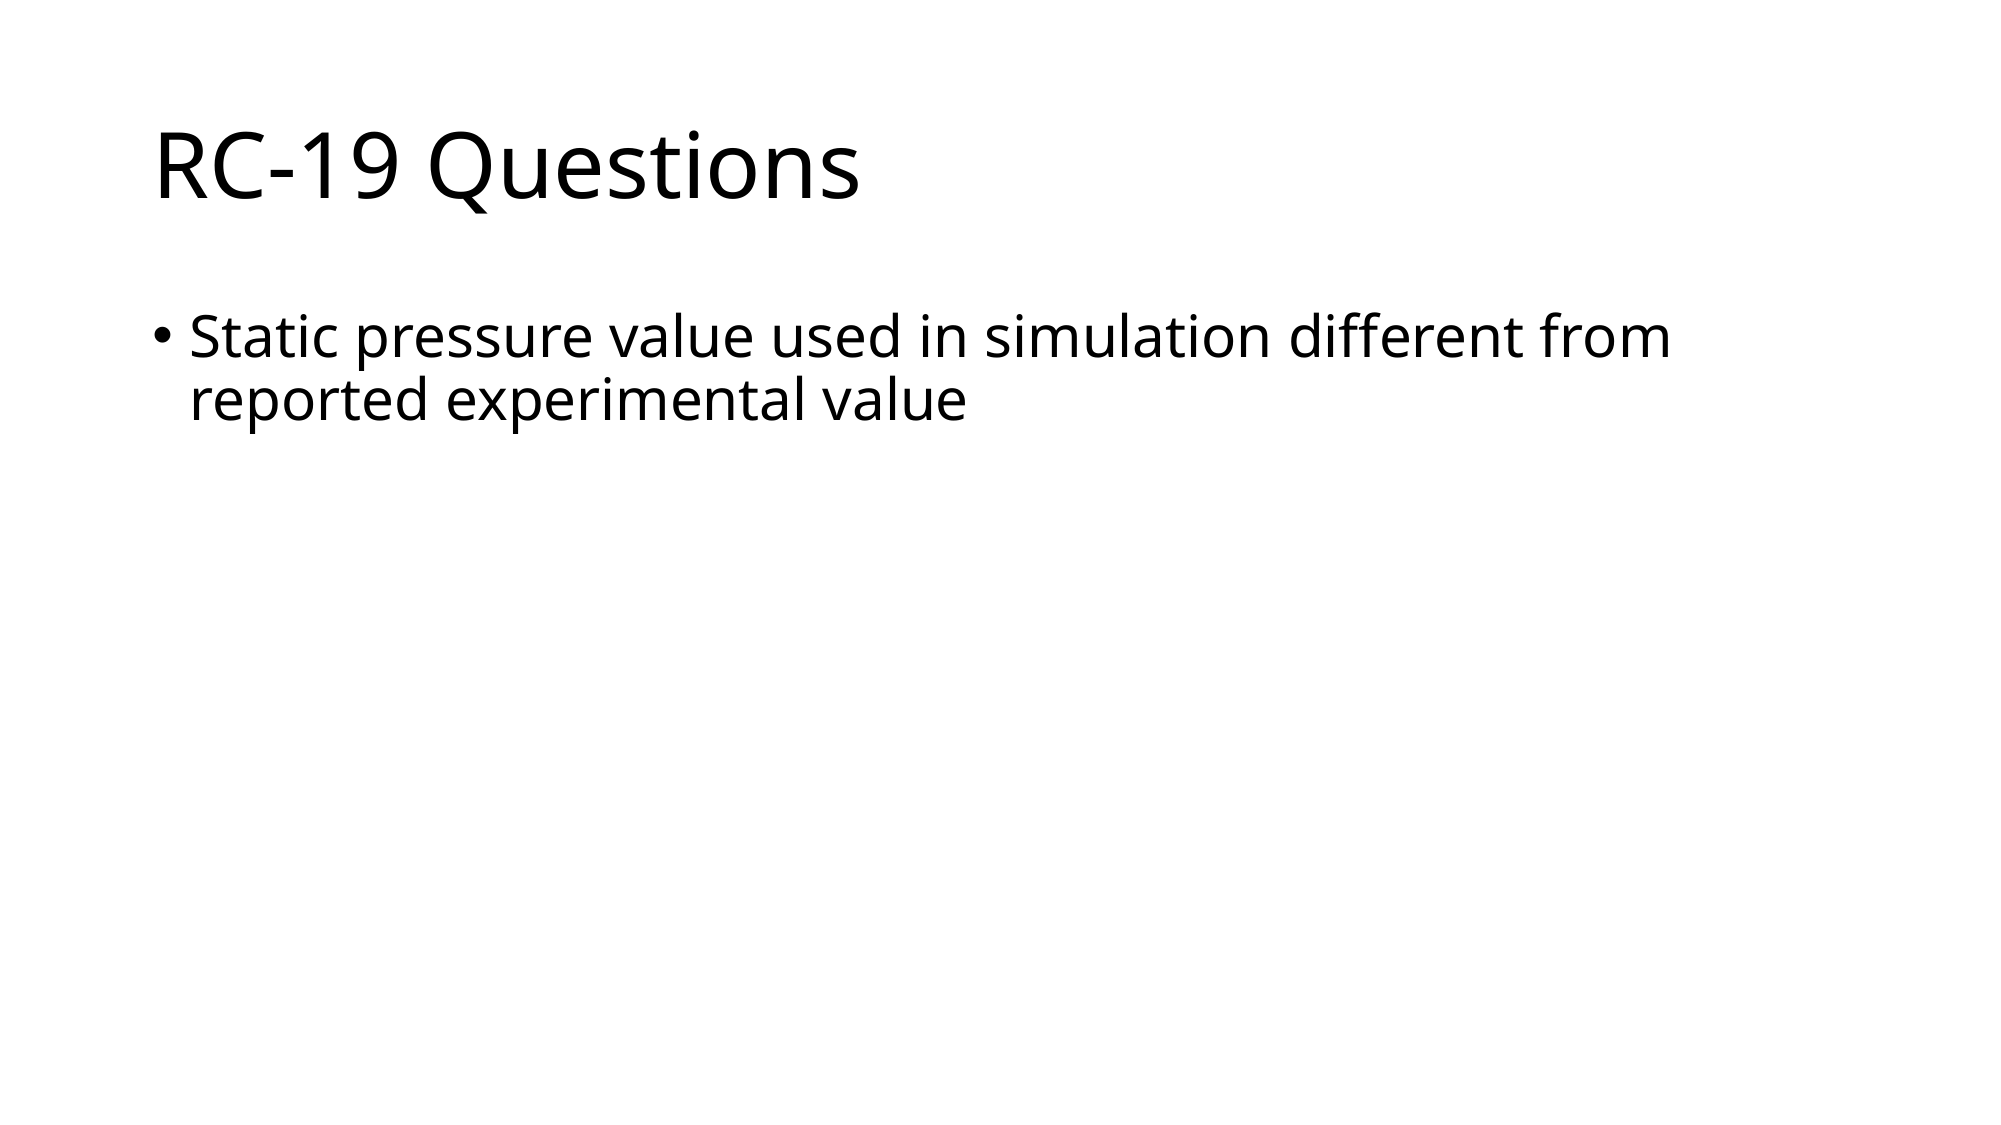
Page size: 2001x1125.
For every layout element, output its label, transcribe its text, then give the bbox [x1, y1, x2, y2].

list Static pressure value used in simulation different from reported experimental value [137, 299, 1913, 1014]
title RC-19 Questions [137, 59, 1863, 278]
